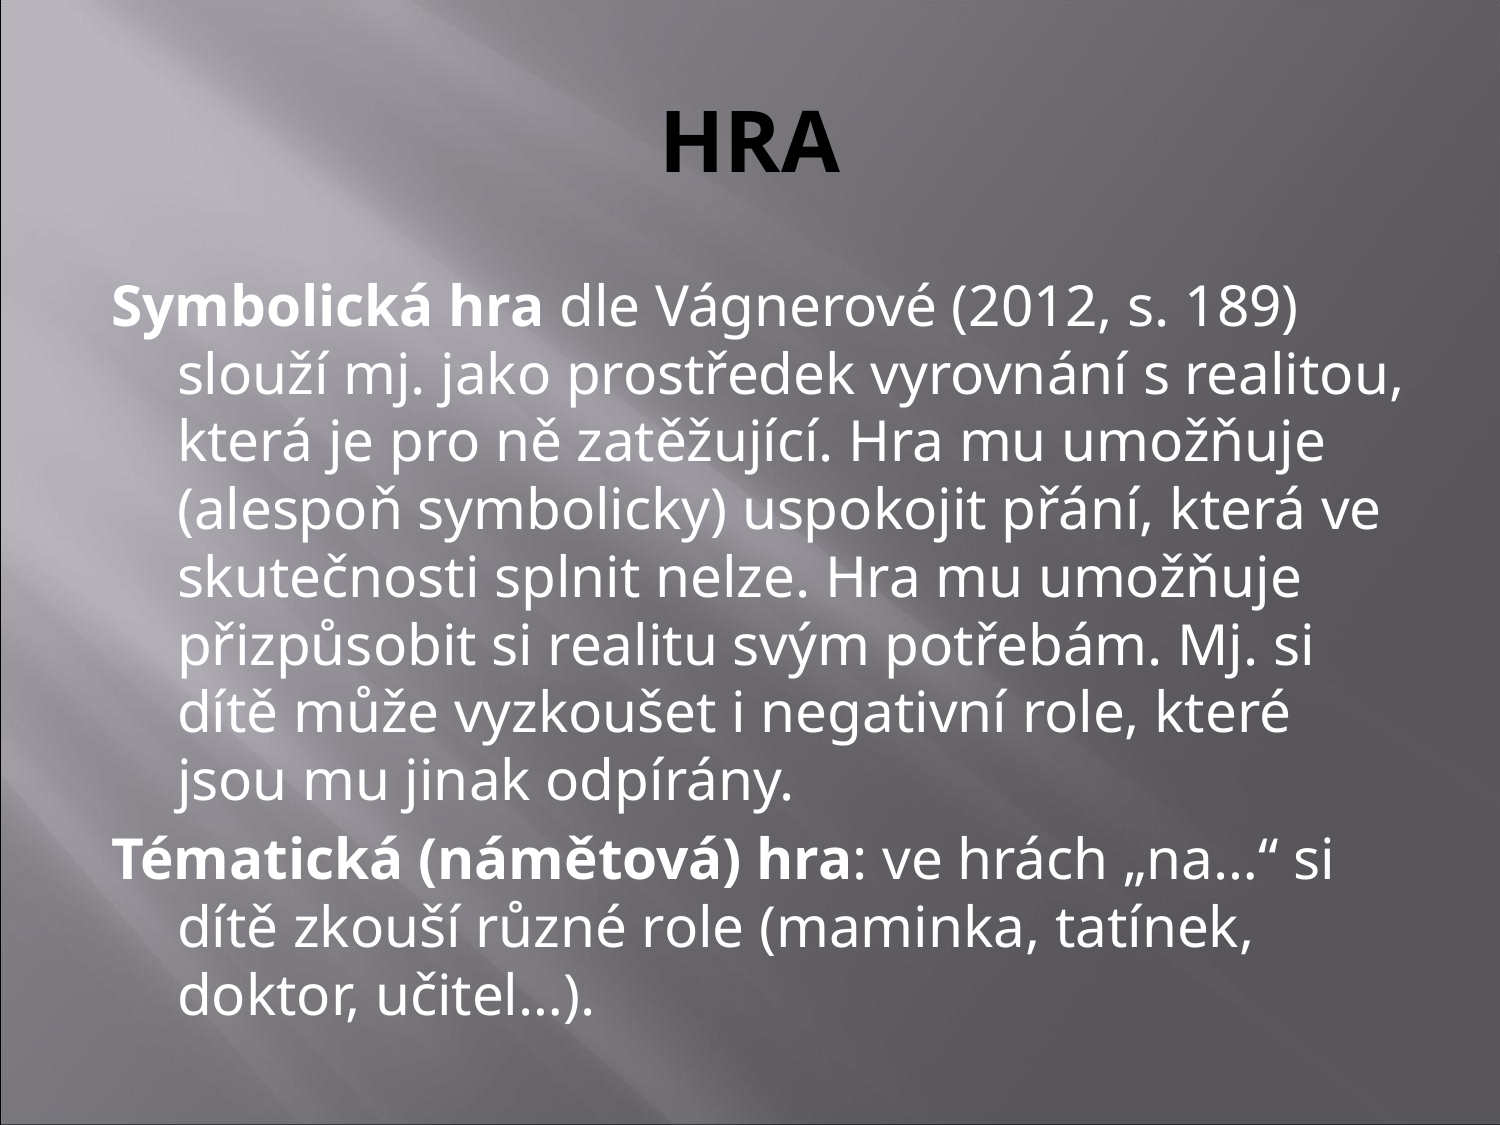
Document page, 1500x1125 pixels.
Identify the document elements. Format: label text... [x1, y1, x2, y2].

picture [0, 0, 1500, 1125]
title HRA [75, 45, 1425, 233]
list Symbolická hra dle Vágnerové (2012, s. 189) slouží mj. jako prostředek vyrovnání s realitou, která je pro ně zatěžující. Hra mu umožňuje (alespoň symbolicky) uspokojit přání, která ve skutečnosti splnit nelze. Hra mu umožňuje přizpůsobit si realitu svým potřebám. Mj. si dítě může vyzkoušet i negativní role, které jsou mu jinak odpírány. Tématická (námětová) hra: ve hrách „na…“ si dítě zkouší různé role (maminka, tatínek, doktor, učitel…). [75, 262, 1425, 1035]
